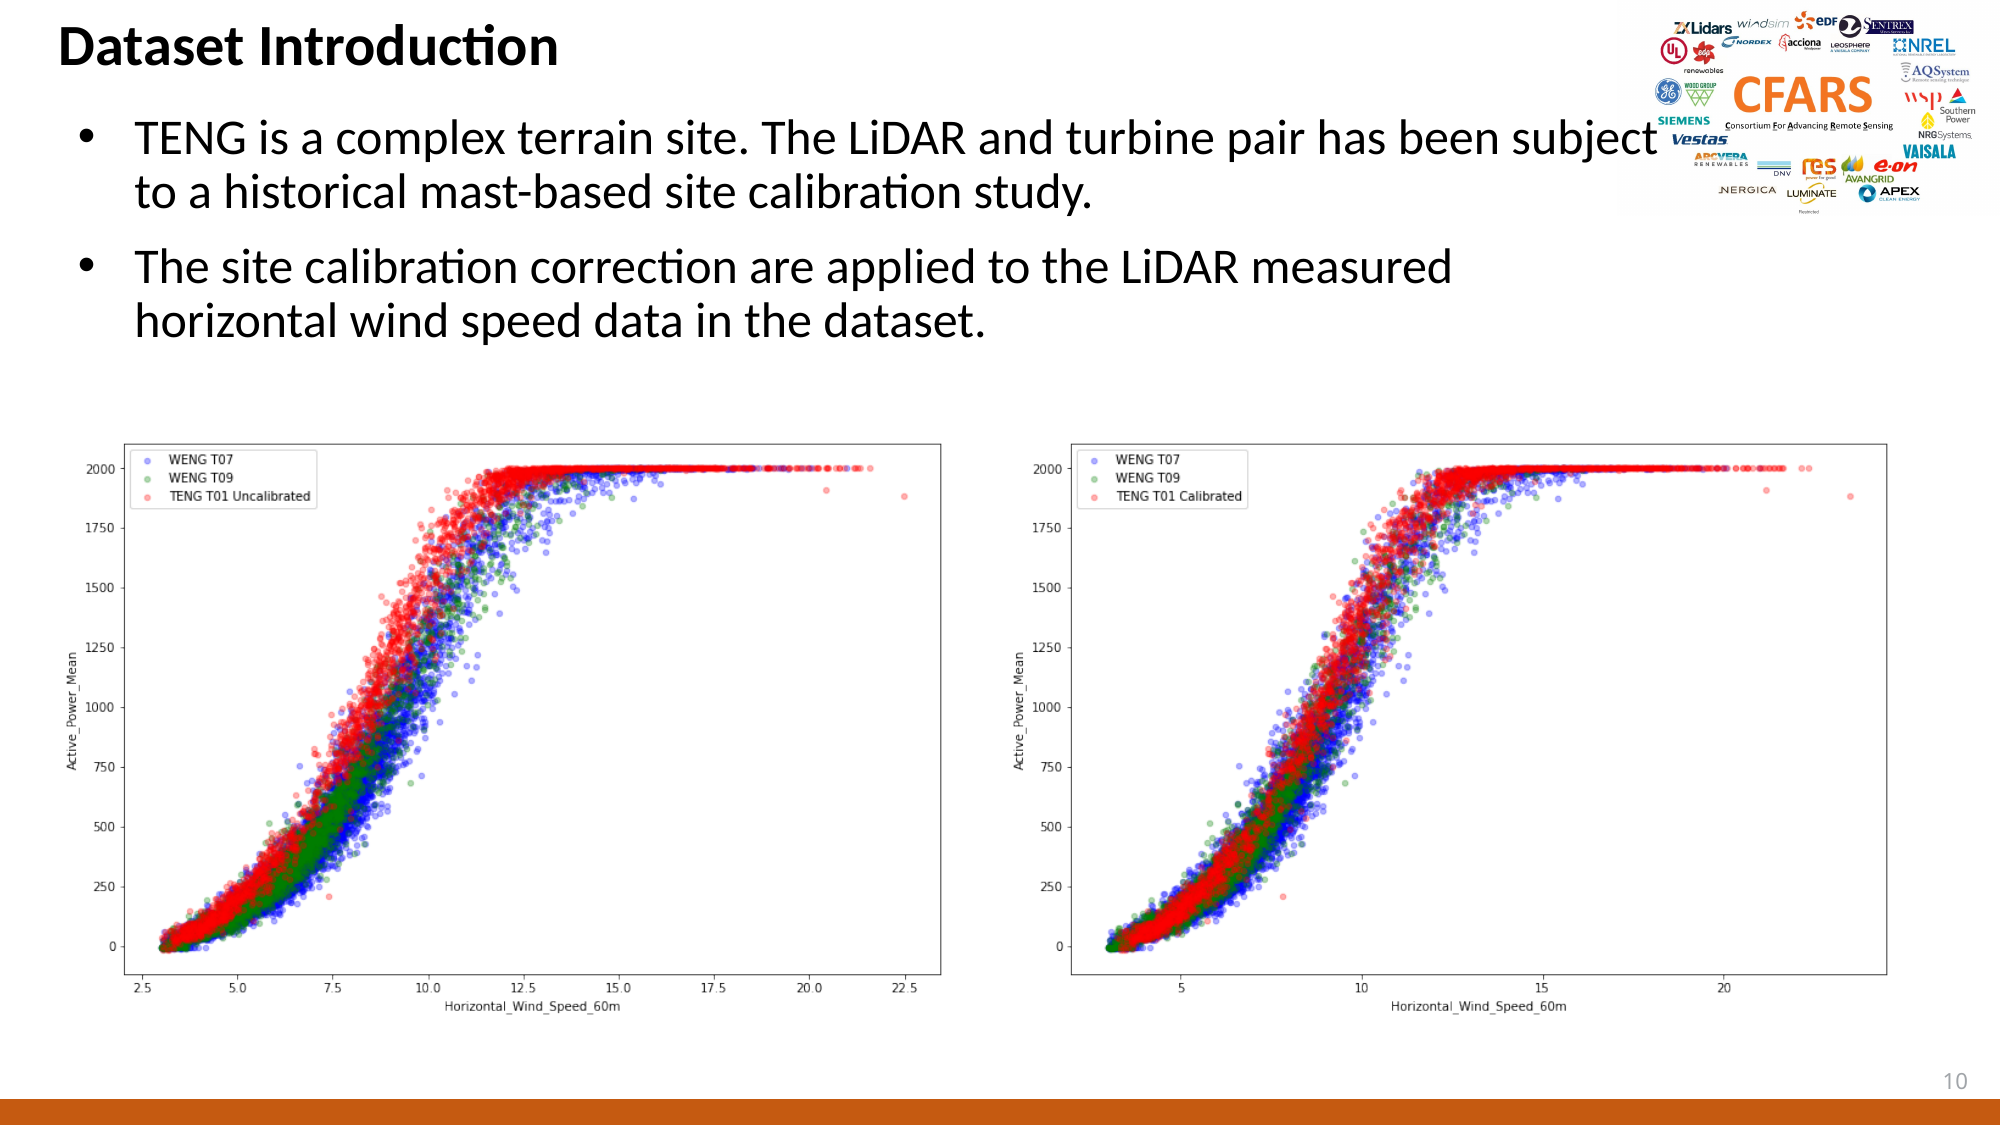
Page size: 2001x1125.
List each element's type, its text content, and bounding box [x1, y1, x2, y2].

list TENG is a complex terrain site. The LiDAR and turbine pair has been subject to a historical mast-based site calibration study. The site calibration correction are applied to the LiDAR measured horizontal wind speed data in the dataset. [63, 103, 1677, 545]
picture [1004, 435, 1895, 1022]
picture [58, 435, 949, 1022]
picture [1617, 0, 2000, 216]
title Dataset Introduction [0, 17, 1702, 77]
slide_number 10 [1899, 1052, 1984, 1097]
text_box [0, 1097, 2000, 1125]
